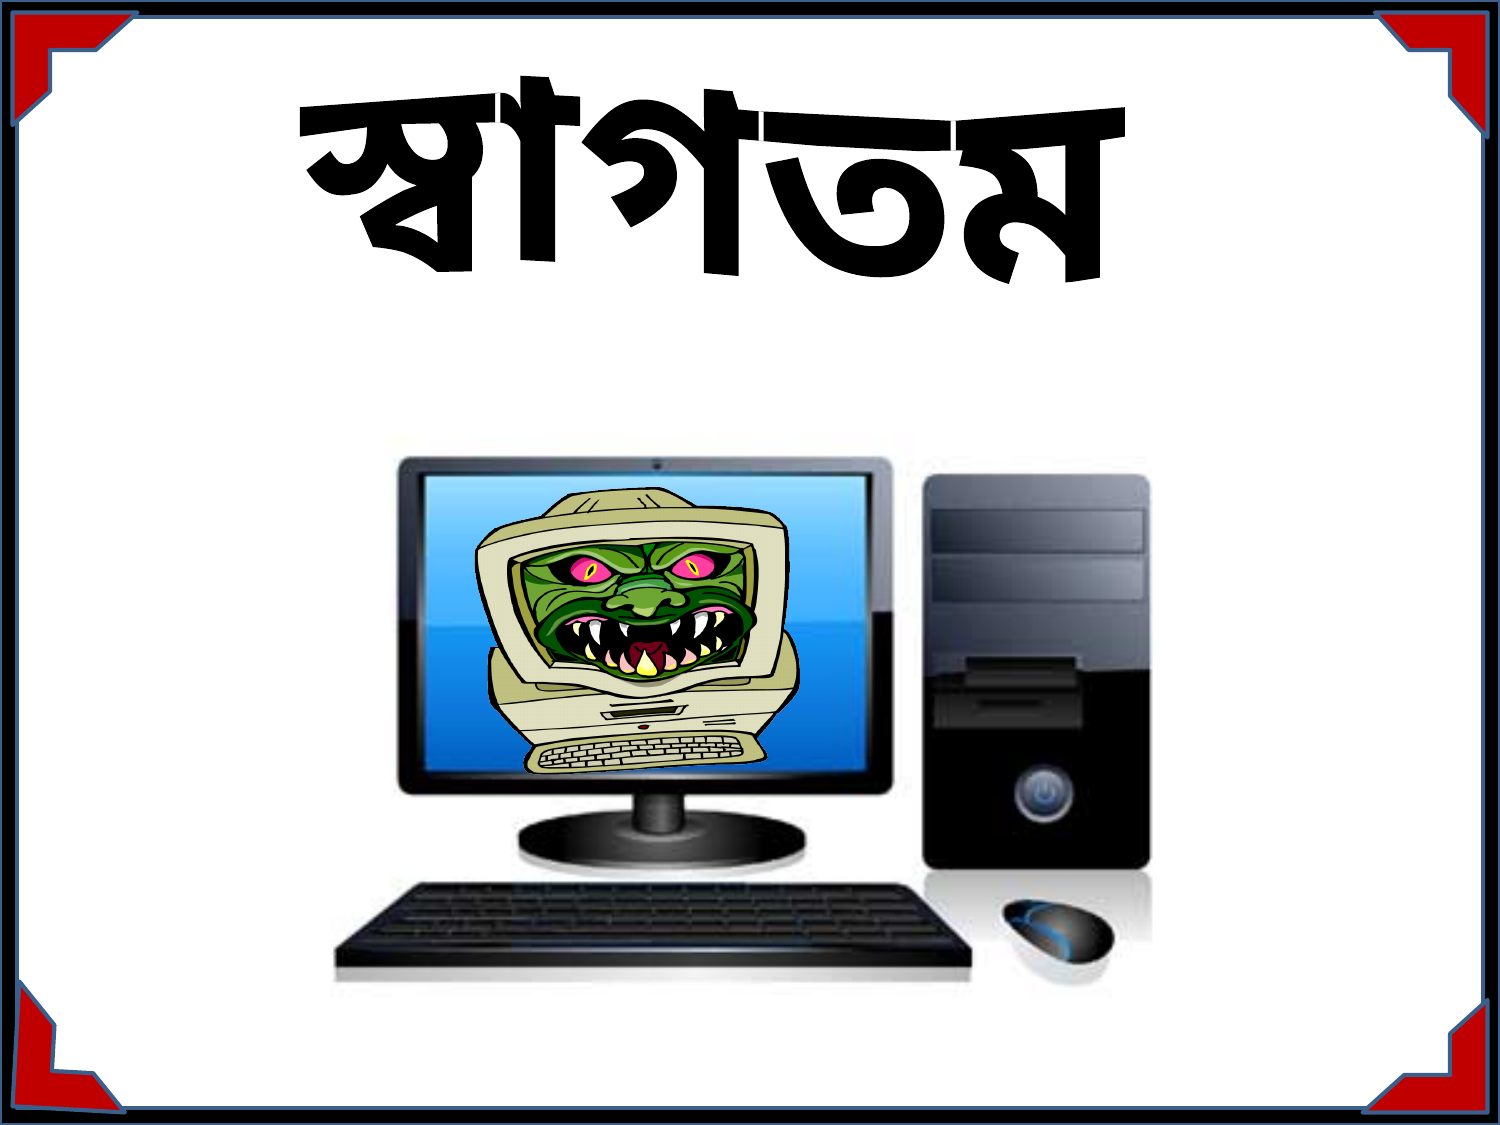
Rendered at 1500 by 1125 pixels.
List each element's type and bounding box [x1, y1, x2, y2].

picture [312, 357, 1188, 1063]
